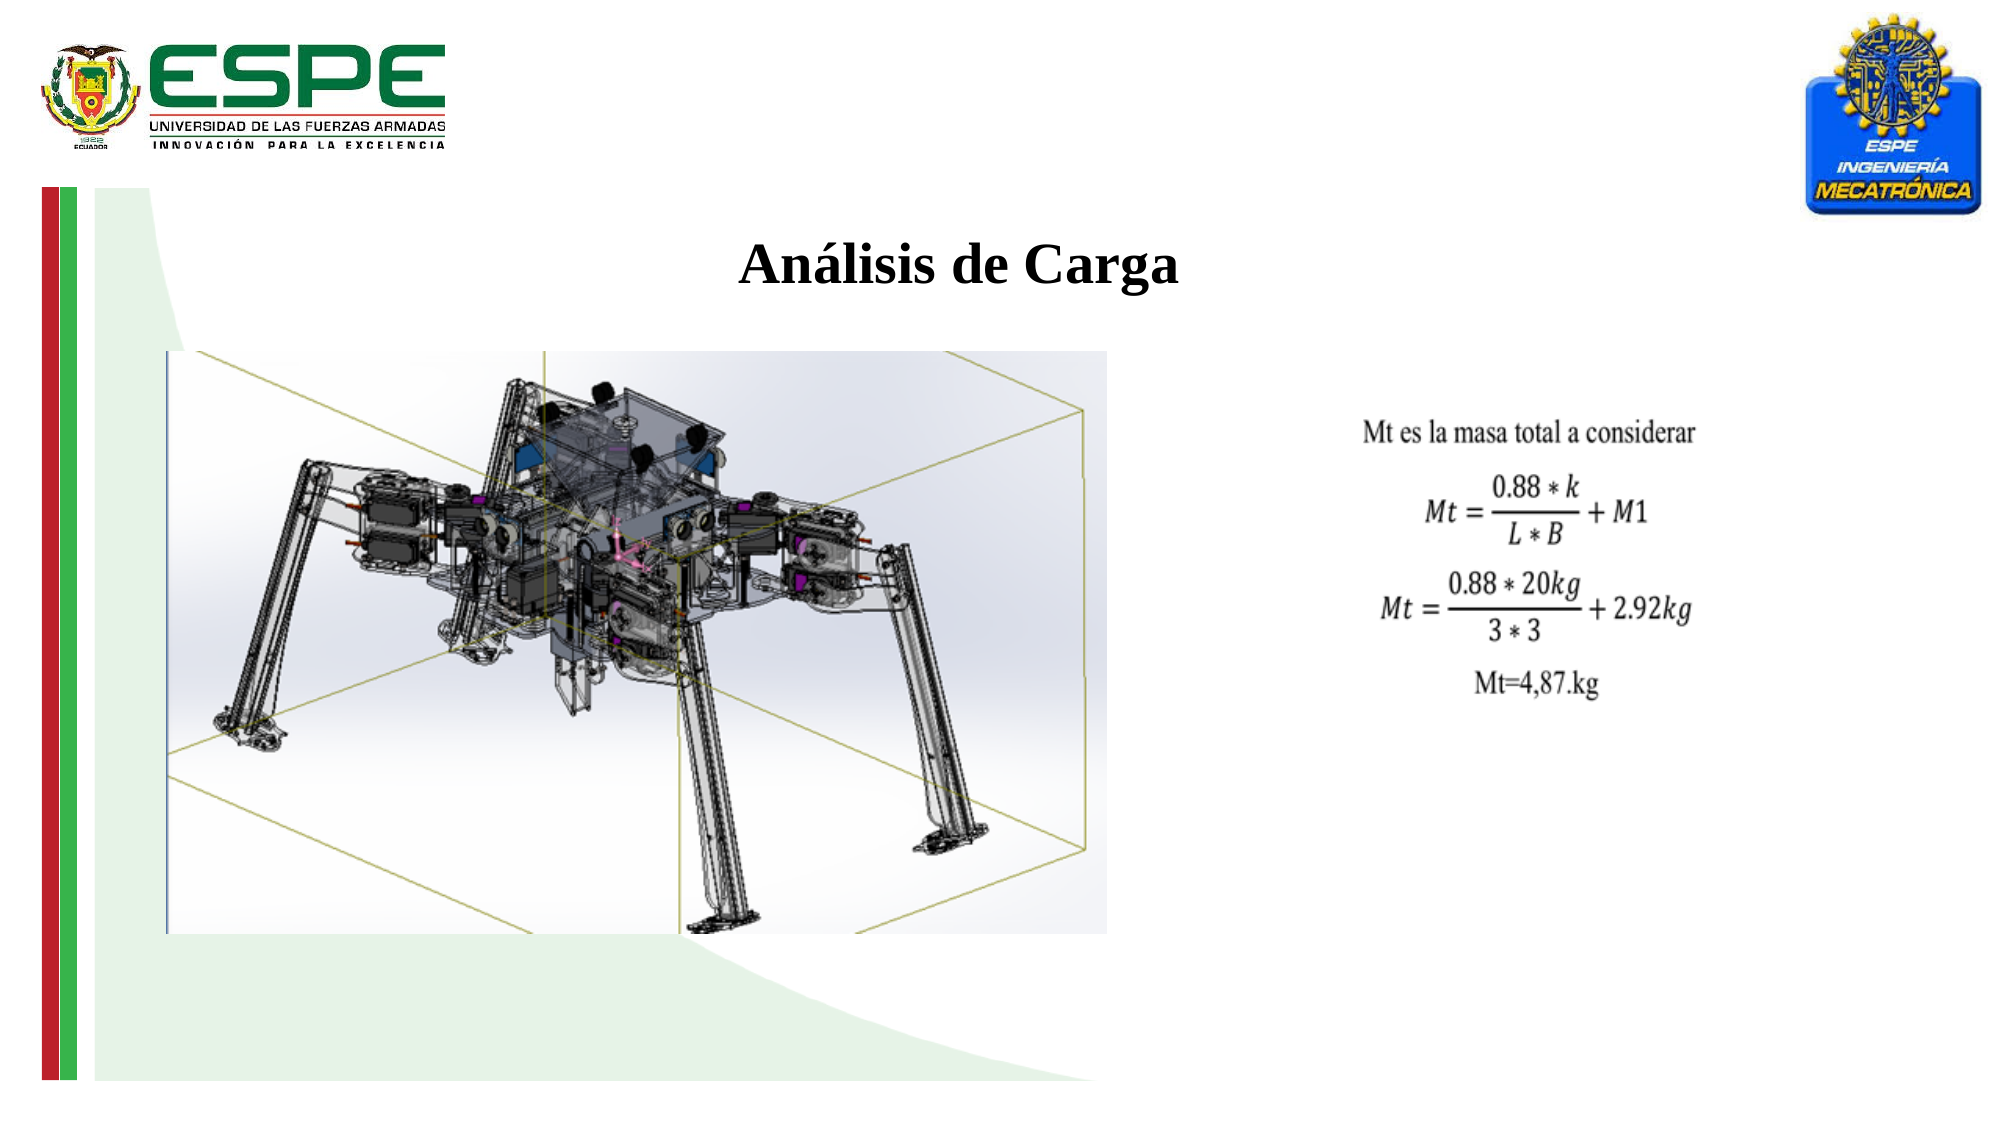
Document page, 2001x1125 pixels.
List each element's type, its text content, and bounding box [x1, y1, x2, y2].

picture [1800, 12, 1988, 223]
picture [1363, 415, 1708, 717]
picture [95, 188, 1110, 1080]
picture [41, 44, 445, 149]
text_box Análisis de Carga [150, 217, 1769, 303]
